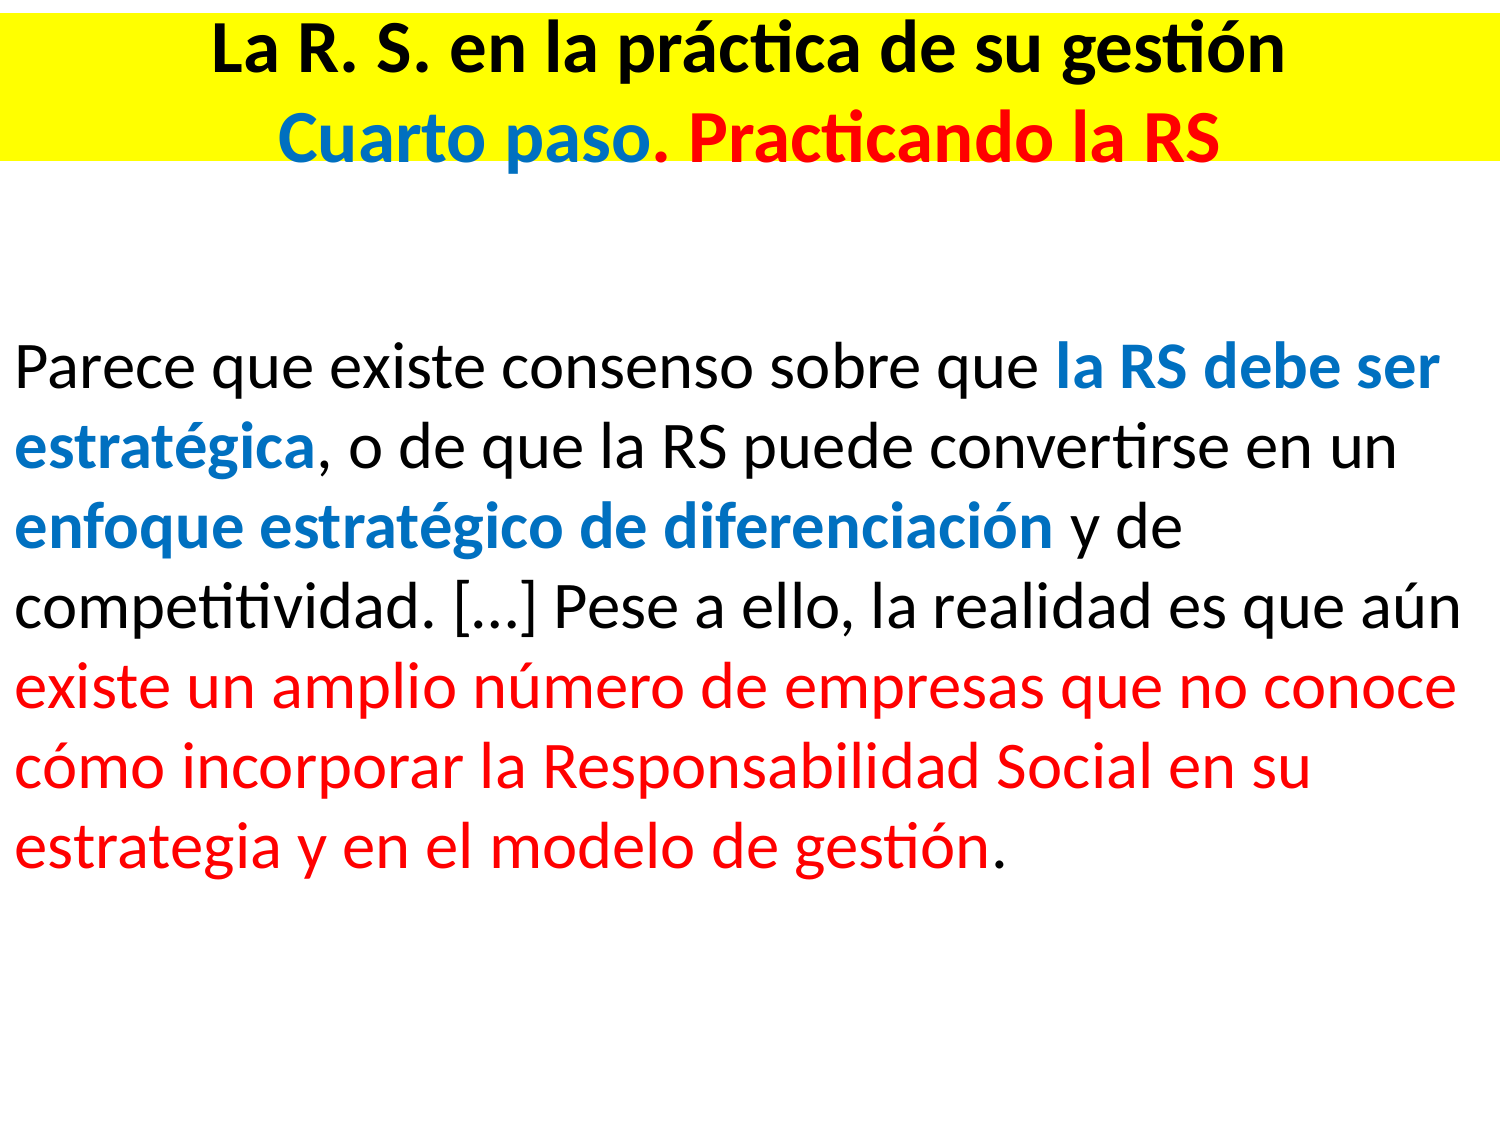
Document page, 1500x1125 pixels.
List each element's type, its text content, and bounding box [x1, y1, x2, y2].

title La R. S. en la práctica de su gestión Cuarto paso. Practicando la RS [0, 13, 1500, 161]
text_box Parece que existe consenso sobre que la RS debe ser estratégica, o de que la RS puede convertirse en un enfoque estratégico de diferenciación y de competitividad. […] Pese a ello, la realidad es que aún existe un amplio número de empresas que no conoce cómo incorporar la Responsabilidad Social en su estrategia y en el modelo de gestión. [0, 314, 1500, 889]
